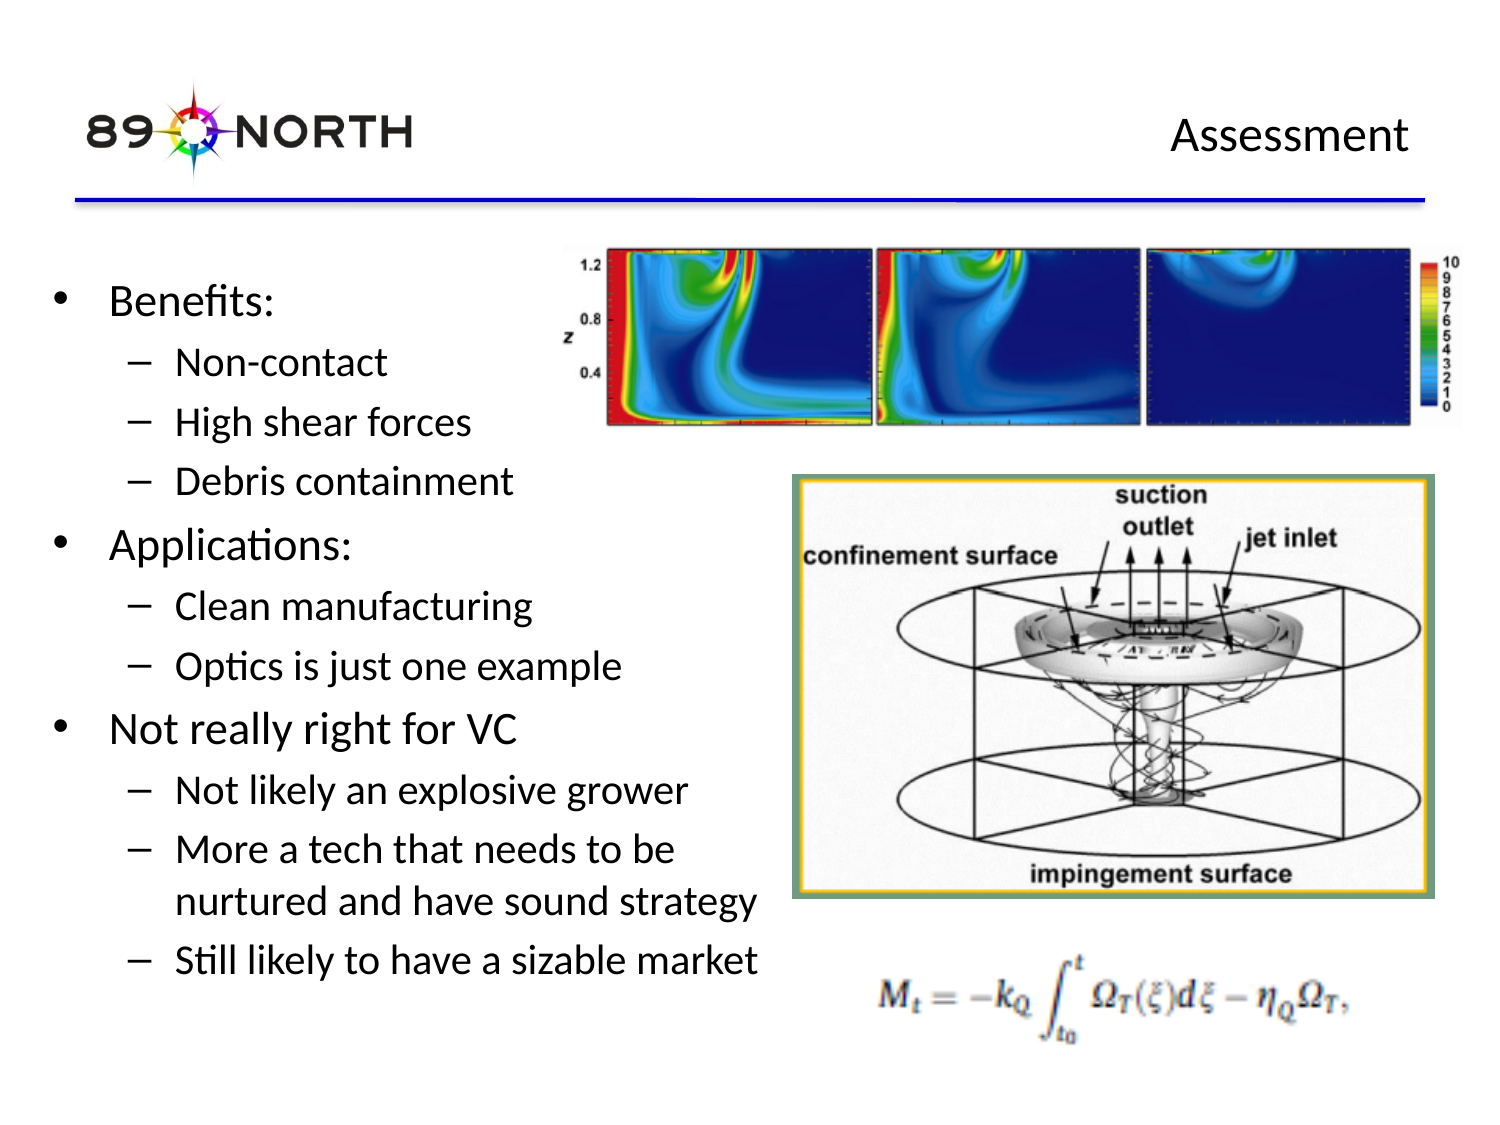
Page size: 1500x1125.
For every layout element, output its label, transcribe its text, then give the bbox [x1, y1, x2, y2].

picture [549, 238, 1469, 435]
list Benefits: Non-contact High shear forces Debris containment Applications: Clean manufacturing Optics is just one example Not really right for VC Not likely an explosive grower More a tech that needs to be nurtured and have sound strategy Still likely to have a sizable market [37, 262, 813, 1005]
picture [861, 937, 1366, 1070]
picture [791, 474, 1435, 899]
title Assessment [75, 62, 1425, 200]
